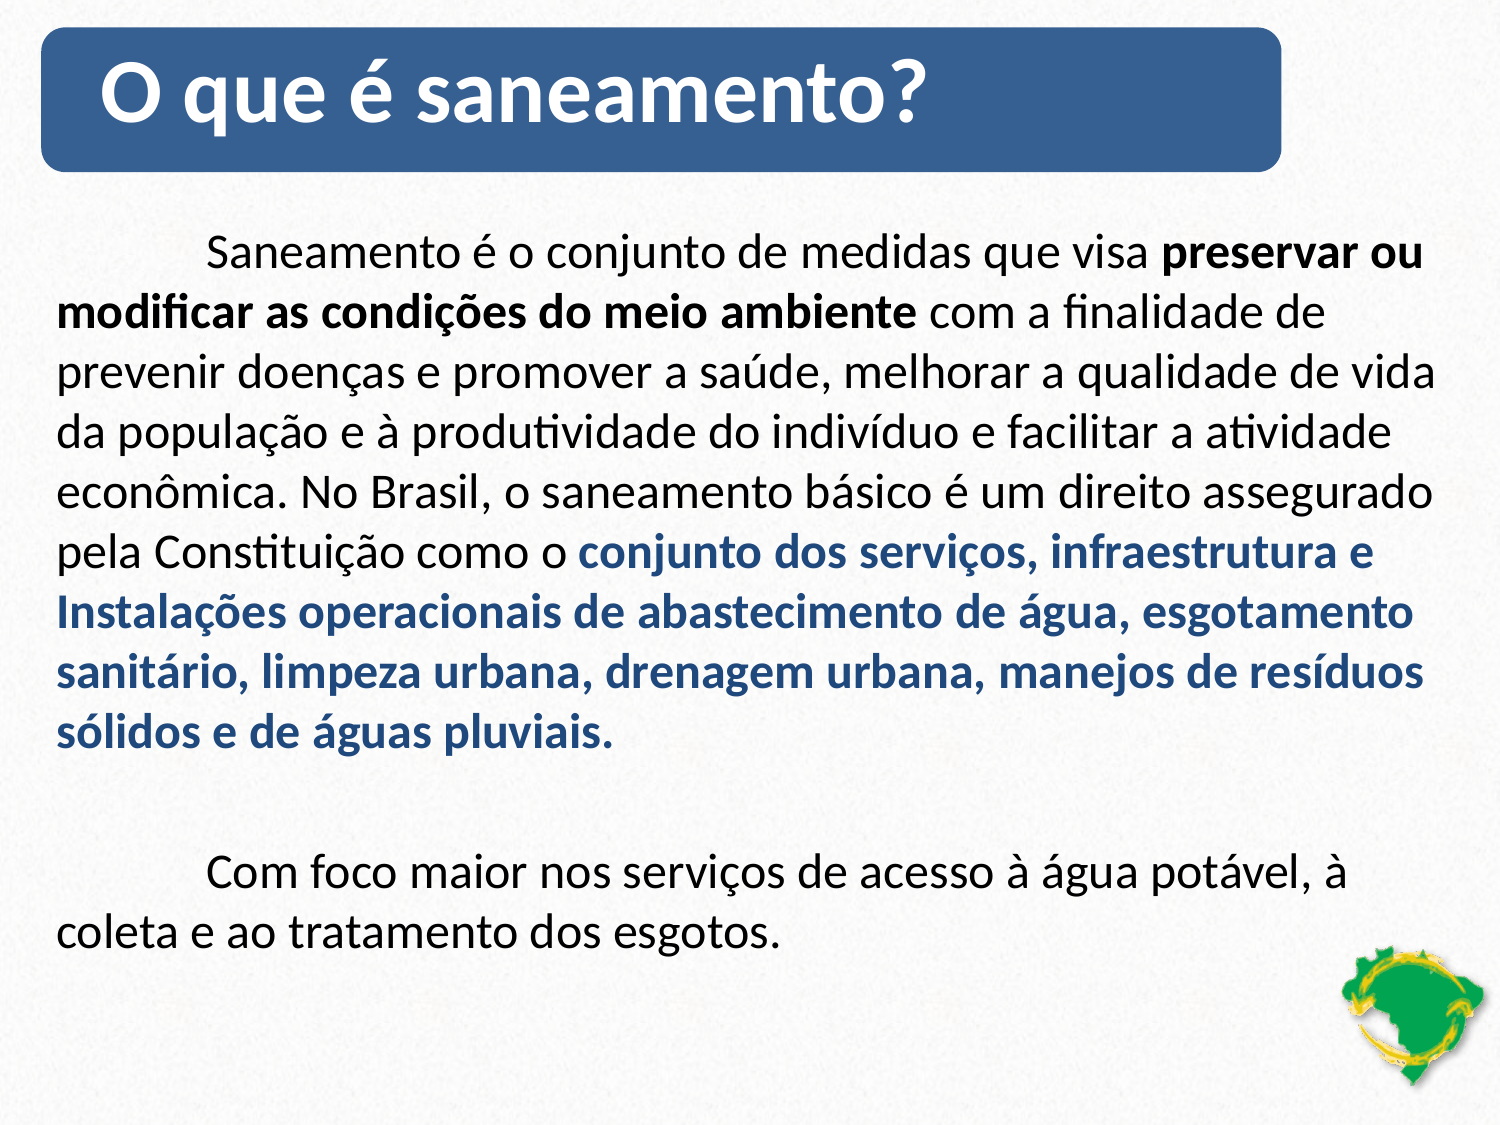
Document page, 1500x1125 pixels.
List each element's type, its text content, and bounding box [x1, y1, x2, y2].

picture [1341, 945, 1484, 1086]
title O que é saneamento? [0, 66, 1191, 216]
list Saneamento é o conjunto de medidas que visa preservar ou modificar as condições do meio ambiente com a finalidade de prevenir doenças e promover a saúde, melhorar a qualidade de vida da população e à produtividade do indivíduo e facilitar a atividade econômica. No Brasil, o saneamento básico é um direito assegurado pela Constituição como o conjunto dos serviços, infraestrutura e Instalações operacionais de abastecimento de água, esgotamento sanitário, limpeza urbana, drenagem urbana, manejos de resíduos sólidos e de águas pluviais. Com foco maior nos serviços de acesso à água potável, à coleta e ao tratamento dos esgotos. [41, 211, 1483, 1086]
text_box [39, 25, 1284, 175]
